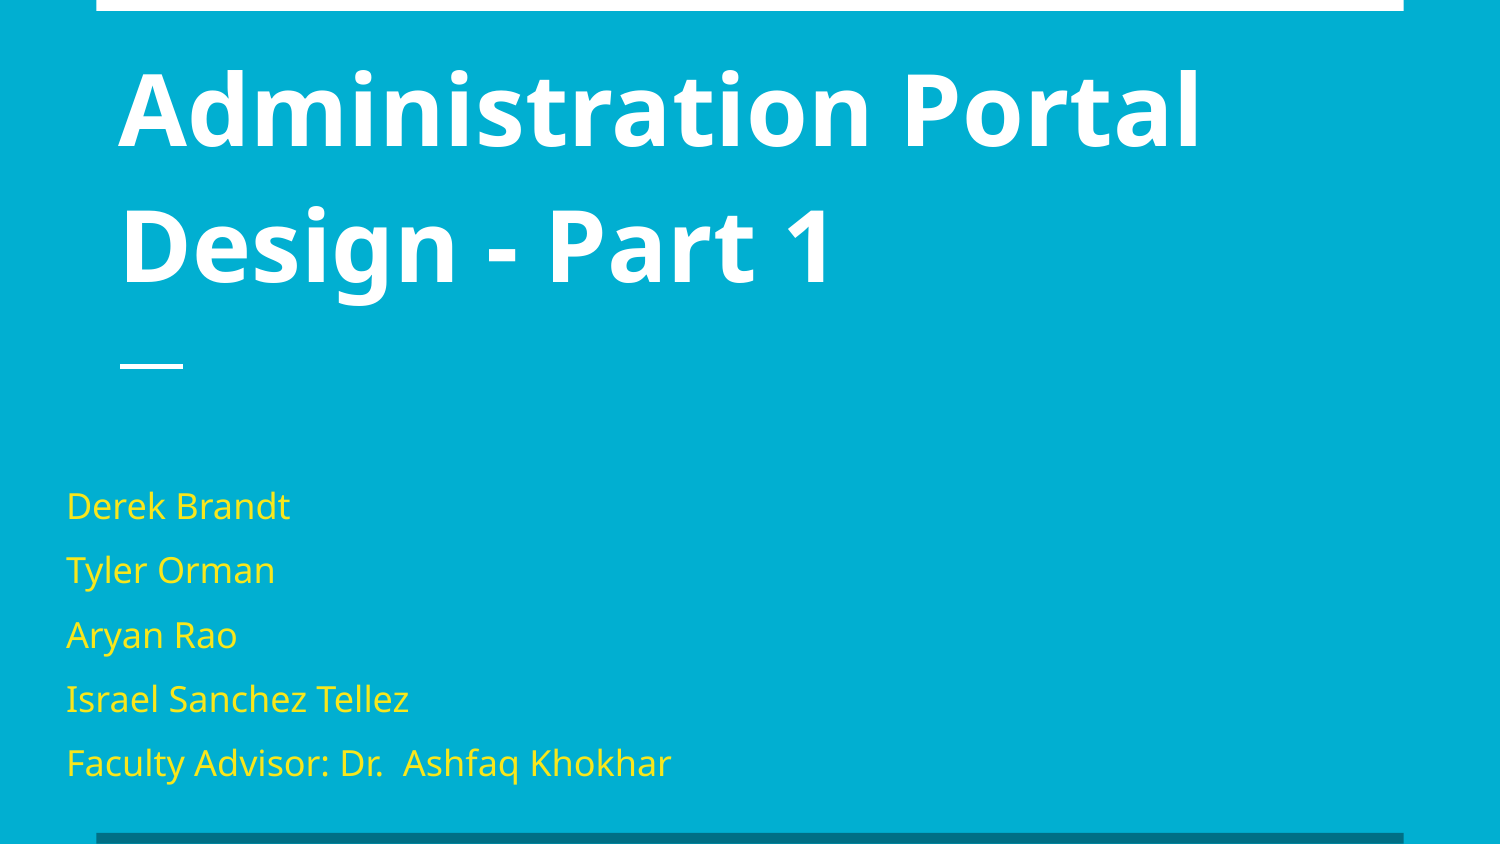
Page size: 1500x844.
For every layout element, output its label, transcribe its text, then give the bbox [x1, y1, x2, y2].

title Administration Portal Design - Part 1 [103, 22, 1399, 327]
subtitle Derek Brandt Tyler Orman Aryan Rao Israel Sanchez Tellez Faculty Advisor: Dr. Ashfaq Khokhar [51, 464, 1426, 802]
